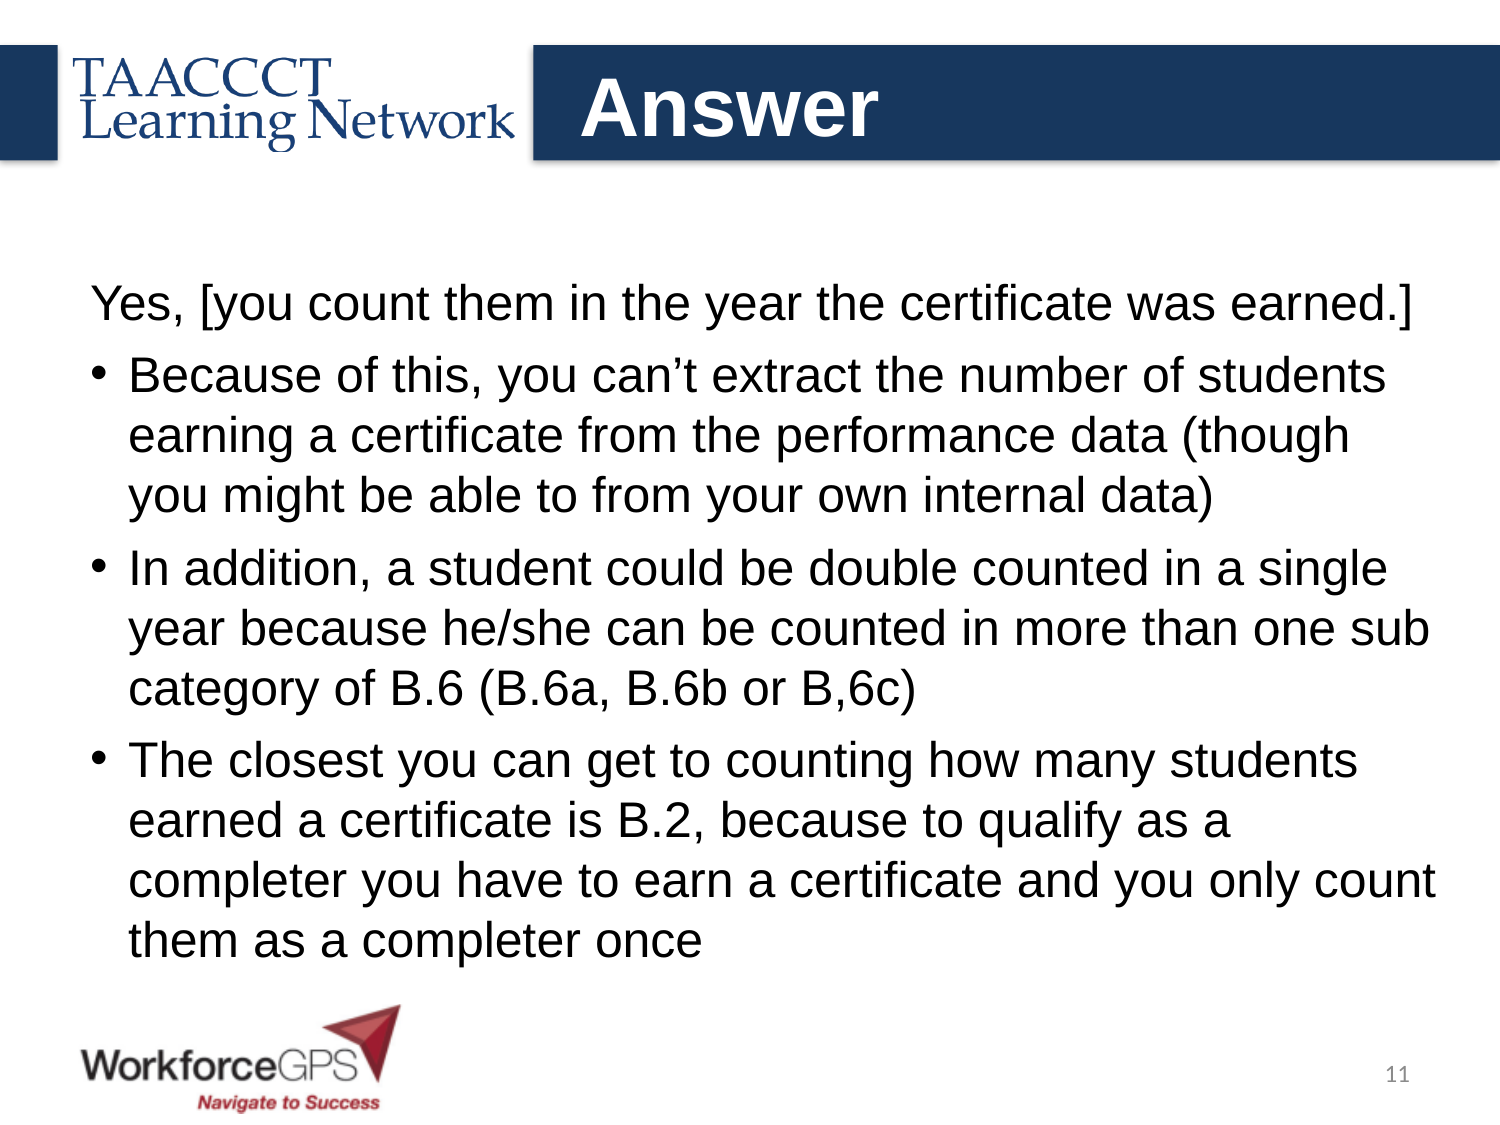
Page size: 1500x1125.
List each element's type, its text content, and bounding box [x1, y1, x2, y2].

picture [78, 1005, 404, 1114]
slide_number 11 [1074, 1042, 1425, 1103]
title Answer [564, 45, 1425, 161]
list Yes, [you count them in the year the certificate was earned.] Because of this, you can’t extract the number of students earning a certificate from the performance data (though you might be able to from your own internal data) In addition, a student could be double counted in a single year because he/she can be counted in more than one sub category of B.6 (B.6a, B.6b or B,6c) The closest you can get to counting how many students earned a certificate is B.2, because to qualify as a completer you have to earn a certificate and you only count them as a completer once [75, 262, 1453, 1005]
